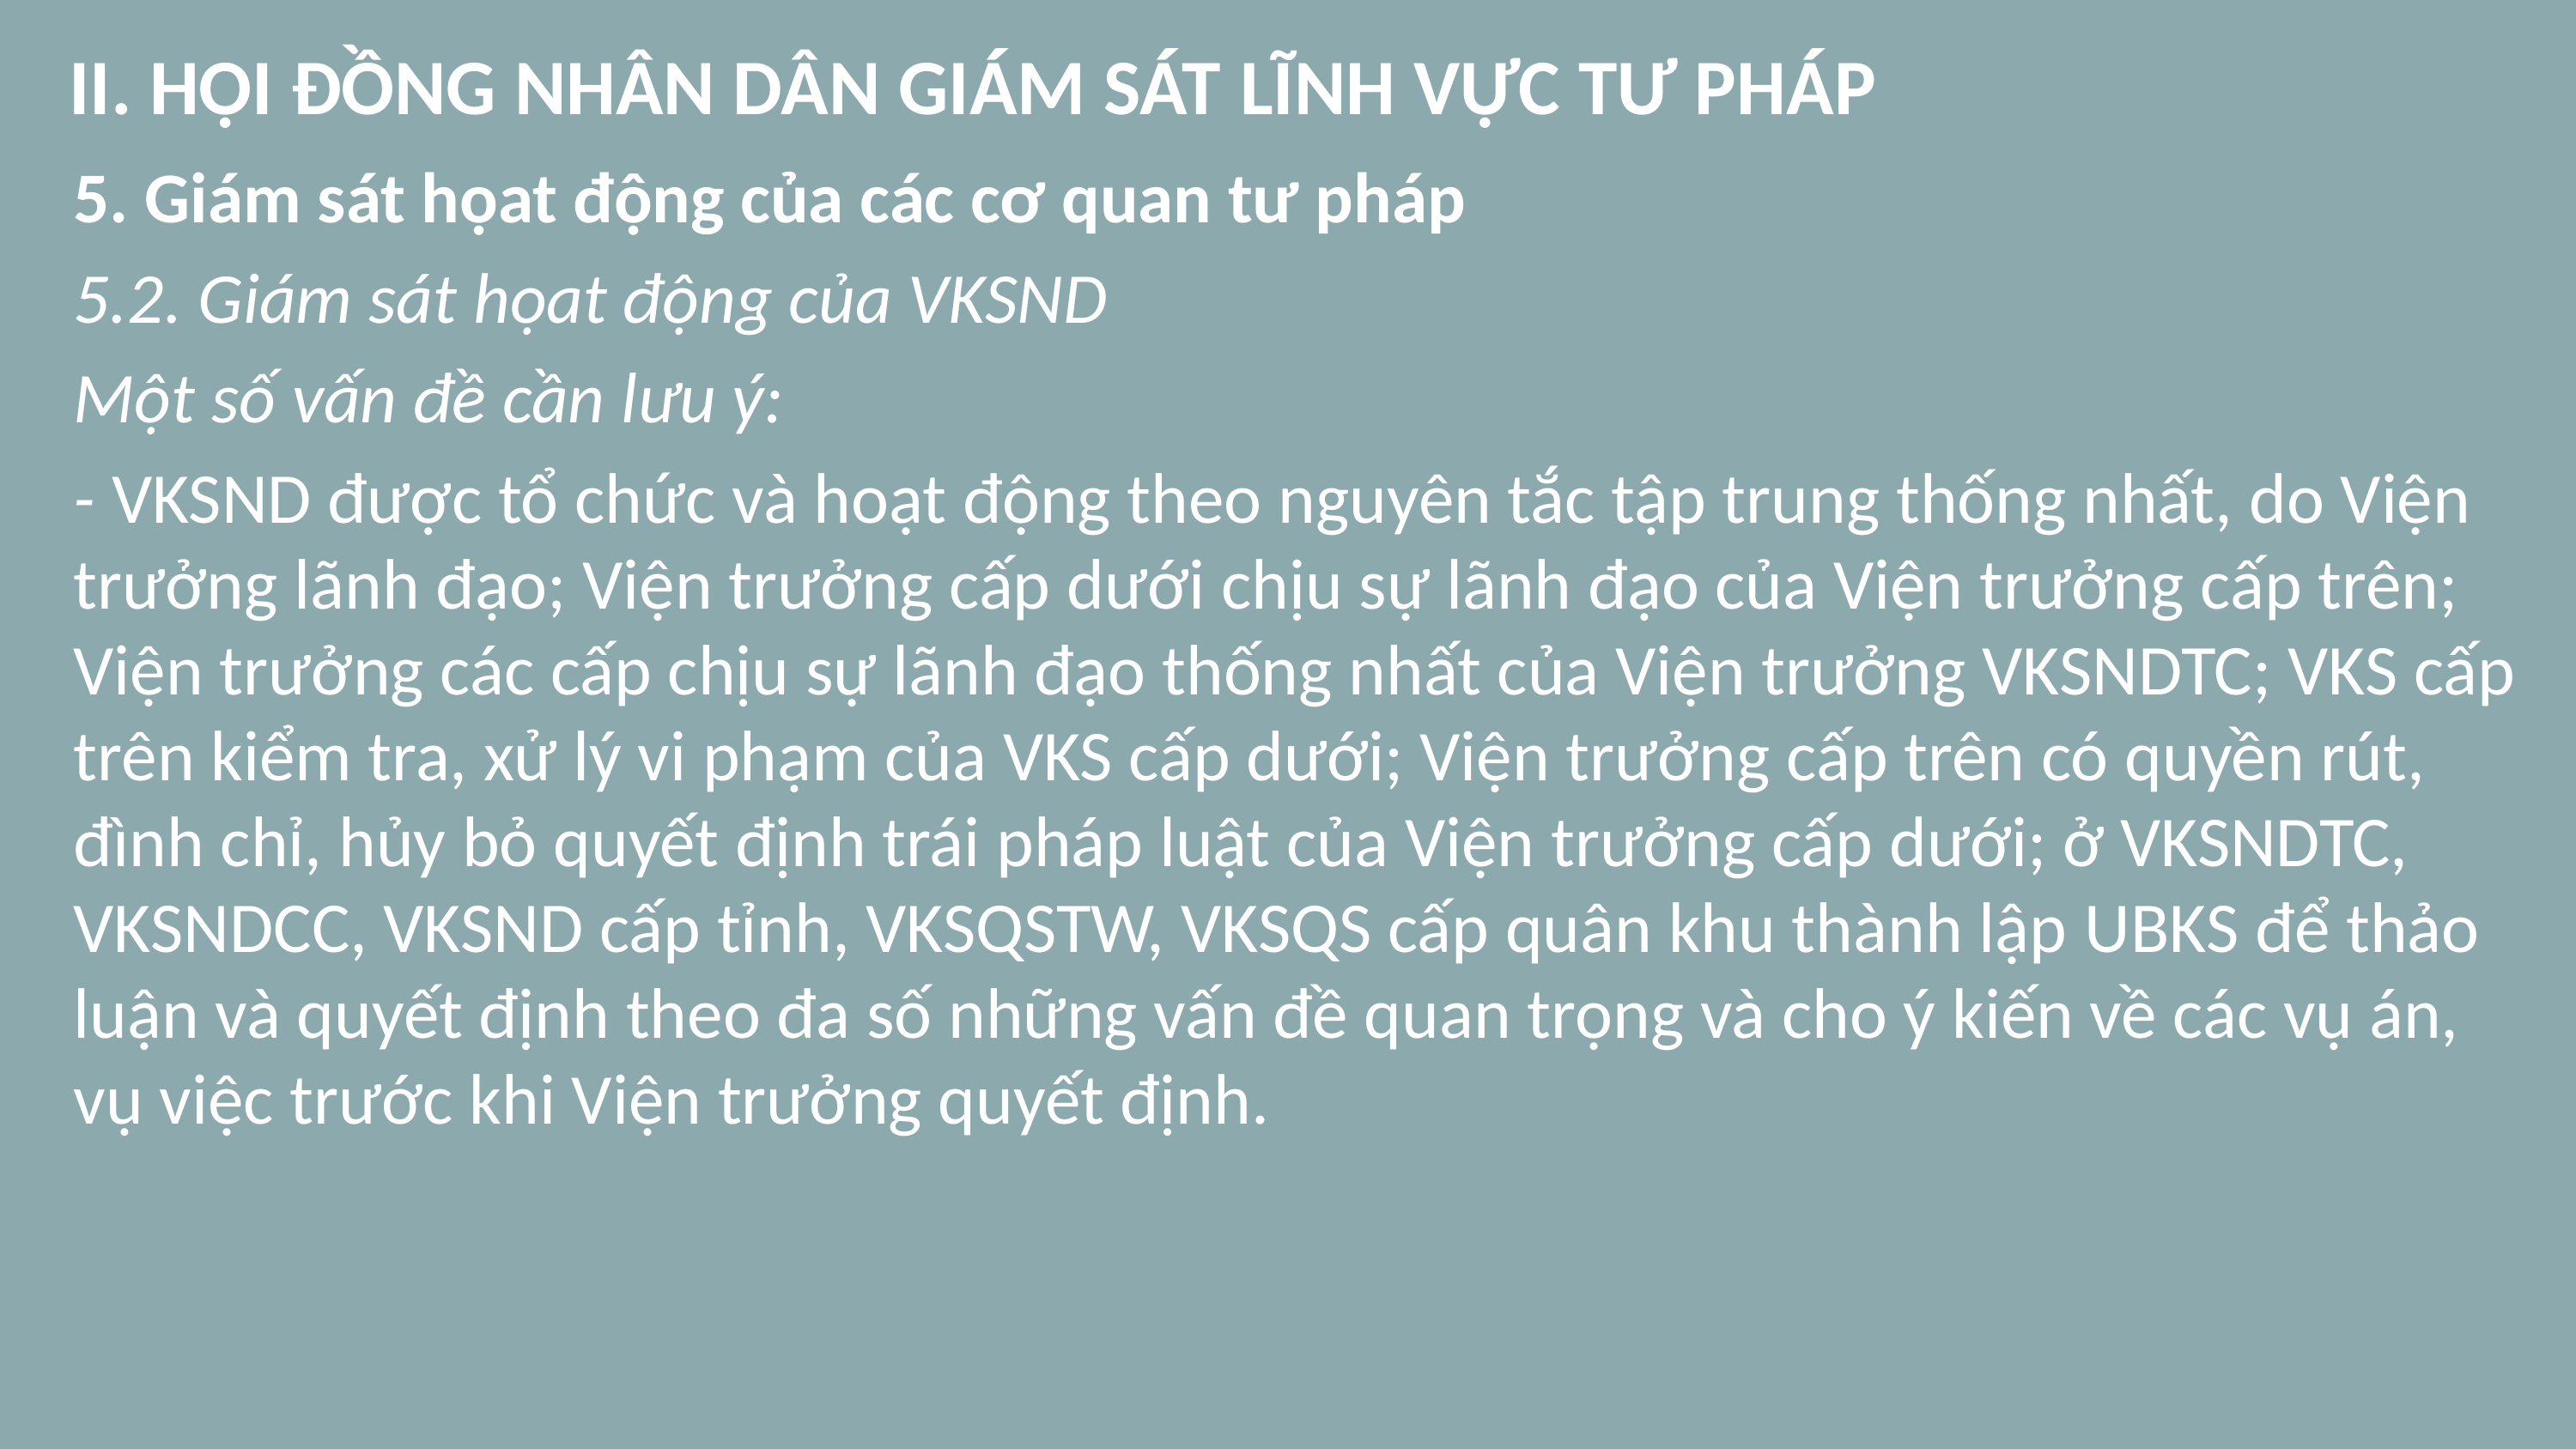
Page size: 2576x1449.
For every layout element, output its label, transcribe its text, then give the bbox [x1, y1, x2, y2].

title II. HỘI ĐỒNG NHÂN DÂN GIÁM SÁT LĨNH VỰC TƯ PHÁP [56, 3, 2536, 164]
list 5. Giám sát họat động của các cơ quan tư pháp 5.2. Giám sát họat động của VKSND Một số vấn đề cần lưu ý: - VKSND được tổ chức và hoạt động theo nguyên tắc tập trung thống nhất, do Viện trưởng lãnh đạo; Viện trưởng cấp dưới chịu sự lãnh đạo của Viện trưởng cấp trên; Viện trưởng các cấp chịu sự lãnh đạo thống nhất của Viện trưởng VKSNDTC; VKS cấp trên kiểm tra, xử lý vi phạm của VKS cấp dưới; Viện trưởng cấp trên có quyền rút, đình chỉ, hủy bỏ quyết định trái pháp luật của Viện trưởng cấp dưới; ở VKSNDTC, VKSNDCC, VKSND cấp tỉnh, VKSQSTW, VKSQS cấp quân khu thành lập UBKS để thảo luận và quyết định theo đa số những vấn đề quan trọng và cho ý kiến về các vụ án, vụ việc trước khi Viện trưởng quyết định. [60, 144, 2541, 1339]
